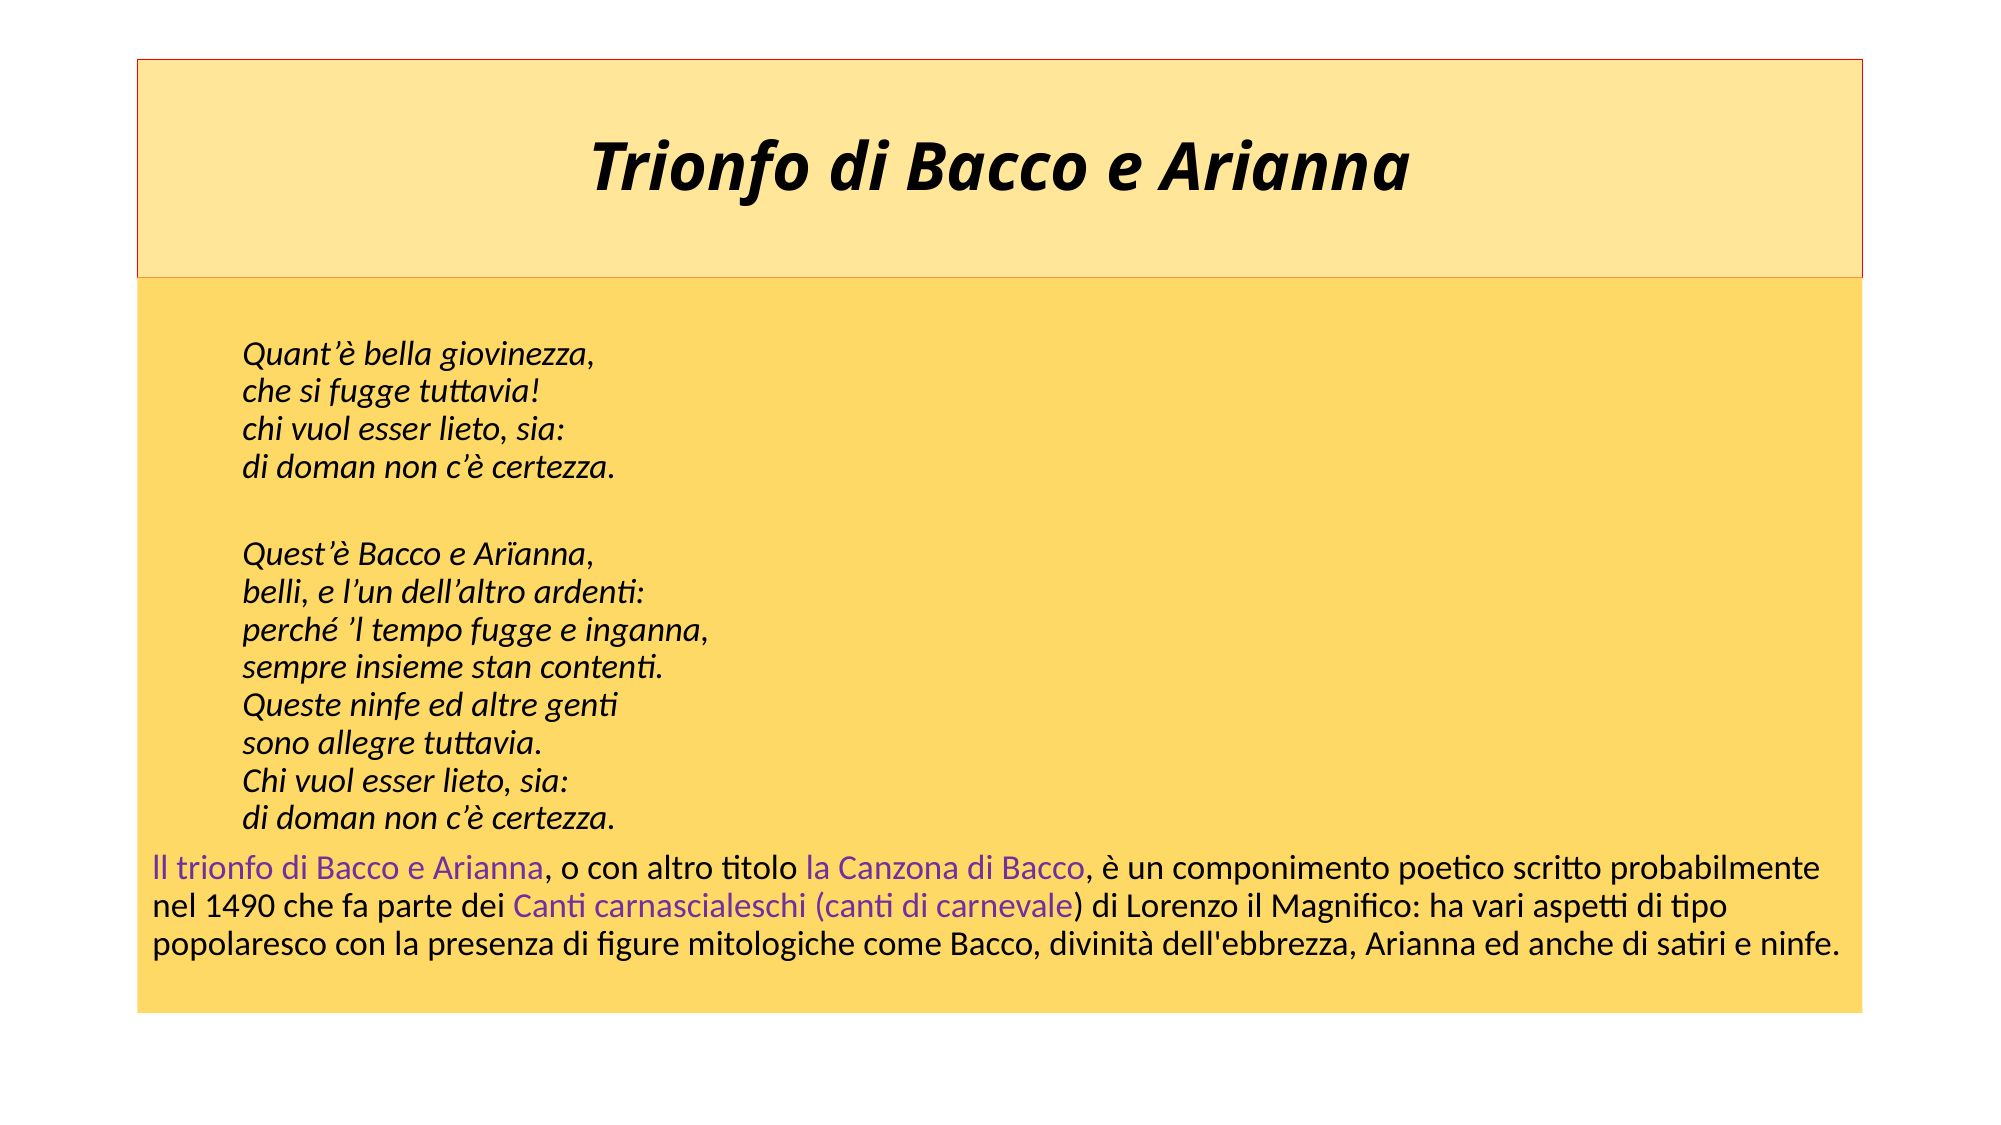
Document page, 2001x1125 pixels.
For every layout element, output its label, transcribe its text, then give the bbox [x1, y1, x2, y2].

title Trionfo di Bacco e Arianna [137, 59, 1863, 277]
list Quant’è bella giovinezza, che si fugge tuttavia! chi vuol esser lieto, sia: di doman non c’è certezza. Quest’è Bacco e Arïanna, belli, e l’un dell’altro ardenti: perché ’l tempo fugge e inganna, sempre insieme stan contenti. Queste ninfe ed altre genti sono allegre tuttavia. Chi vuol esser lieto, sia: di doman non c’è certezza. ll trionfo di Bacco e Arianna, o con altro titolo la Canzona di Bacco, è un componimento poetico scritto probabilmente nel 1490 che fa parte dei Canti carnascialeschi (canti di carnevale) di Lorenzo il Magnifico: ha vari aspetti di tipo popolaresco con la presenza di figure mitologiche come Bacco, divinità dell'ebbrezza, Arianna ed anche di satiri e ninfe. [137, 277, 1863, 1014]
